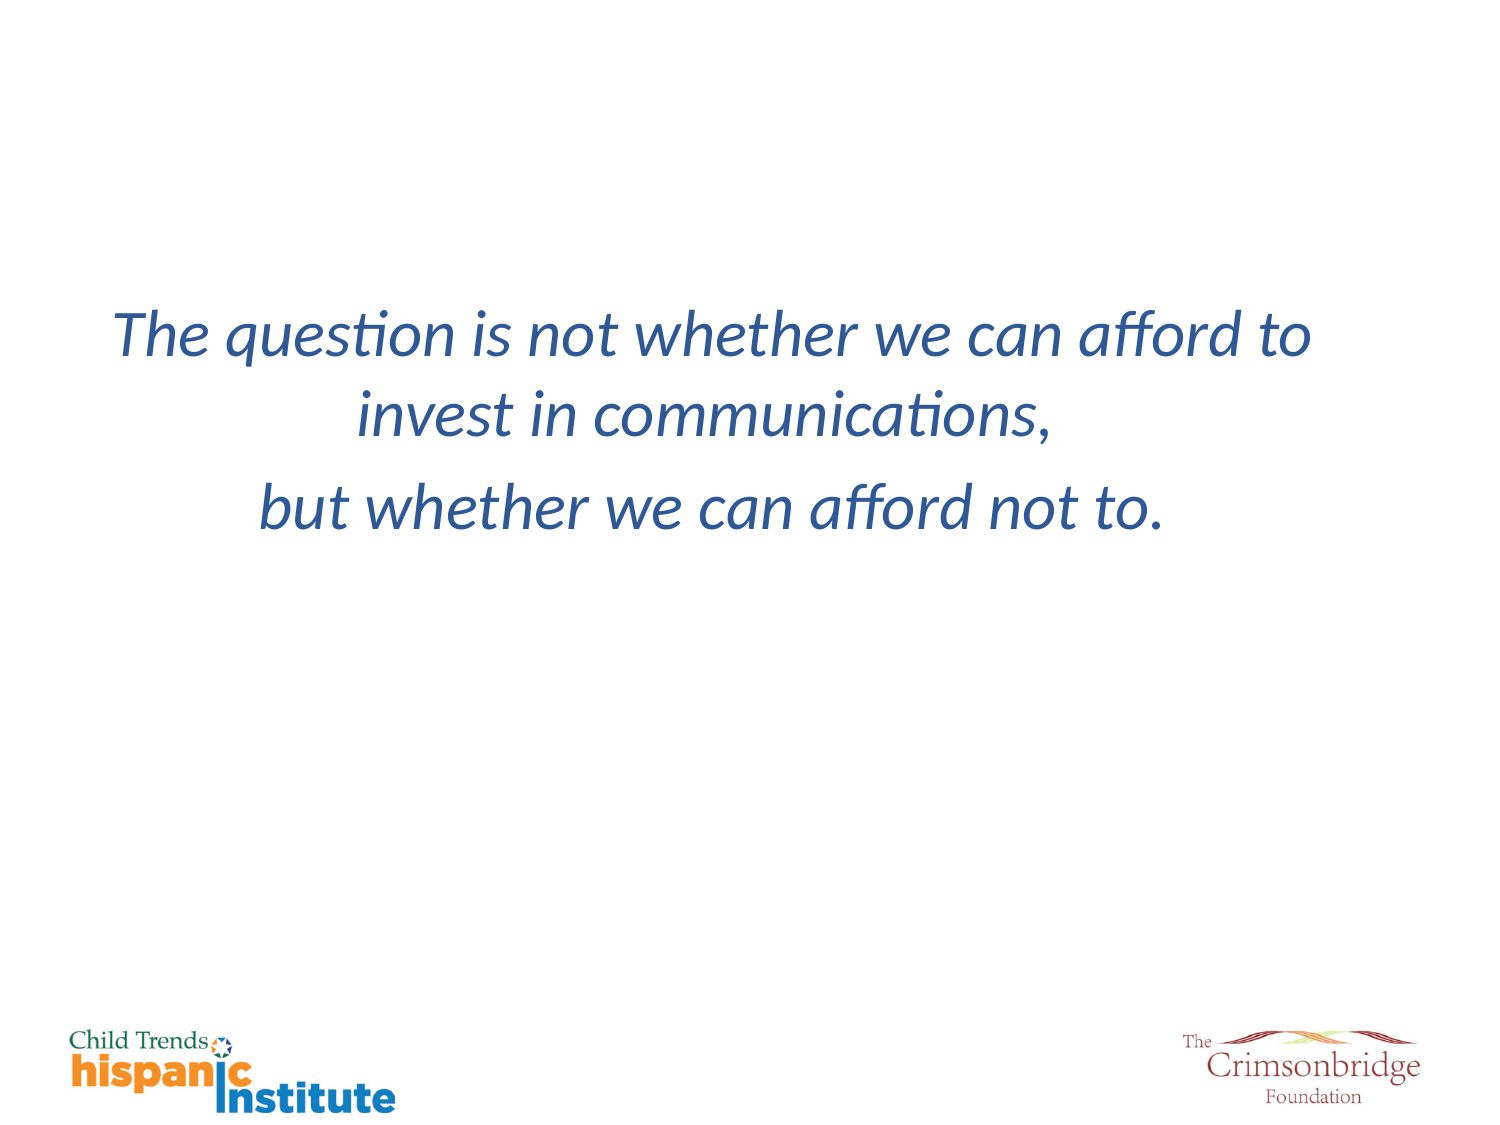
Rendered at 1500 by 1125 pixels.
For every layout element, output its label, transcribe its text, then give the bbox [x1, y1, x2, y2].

picture [1175, 1026, 1423, 1110]
list The question is not whether we can afford to invest in communications, but whether we can afford not to. [69, 281, 1338, 1005]
picture [69, 1029, 395, 1113]
